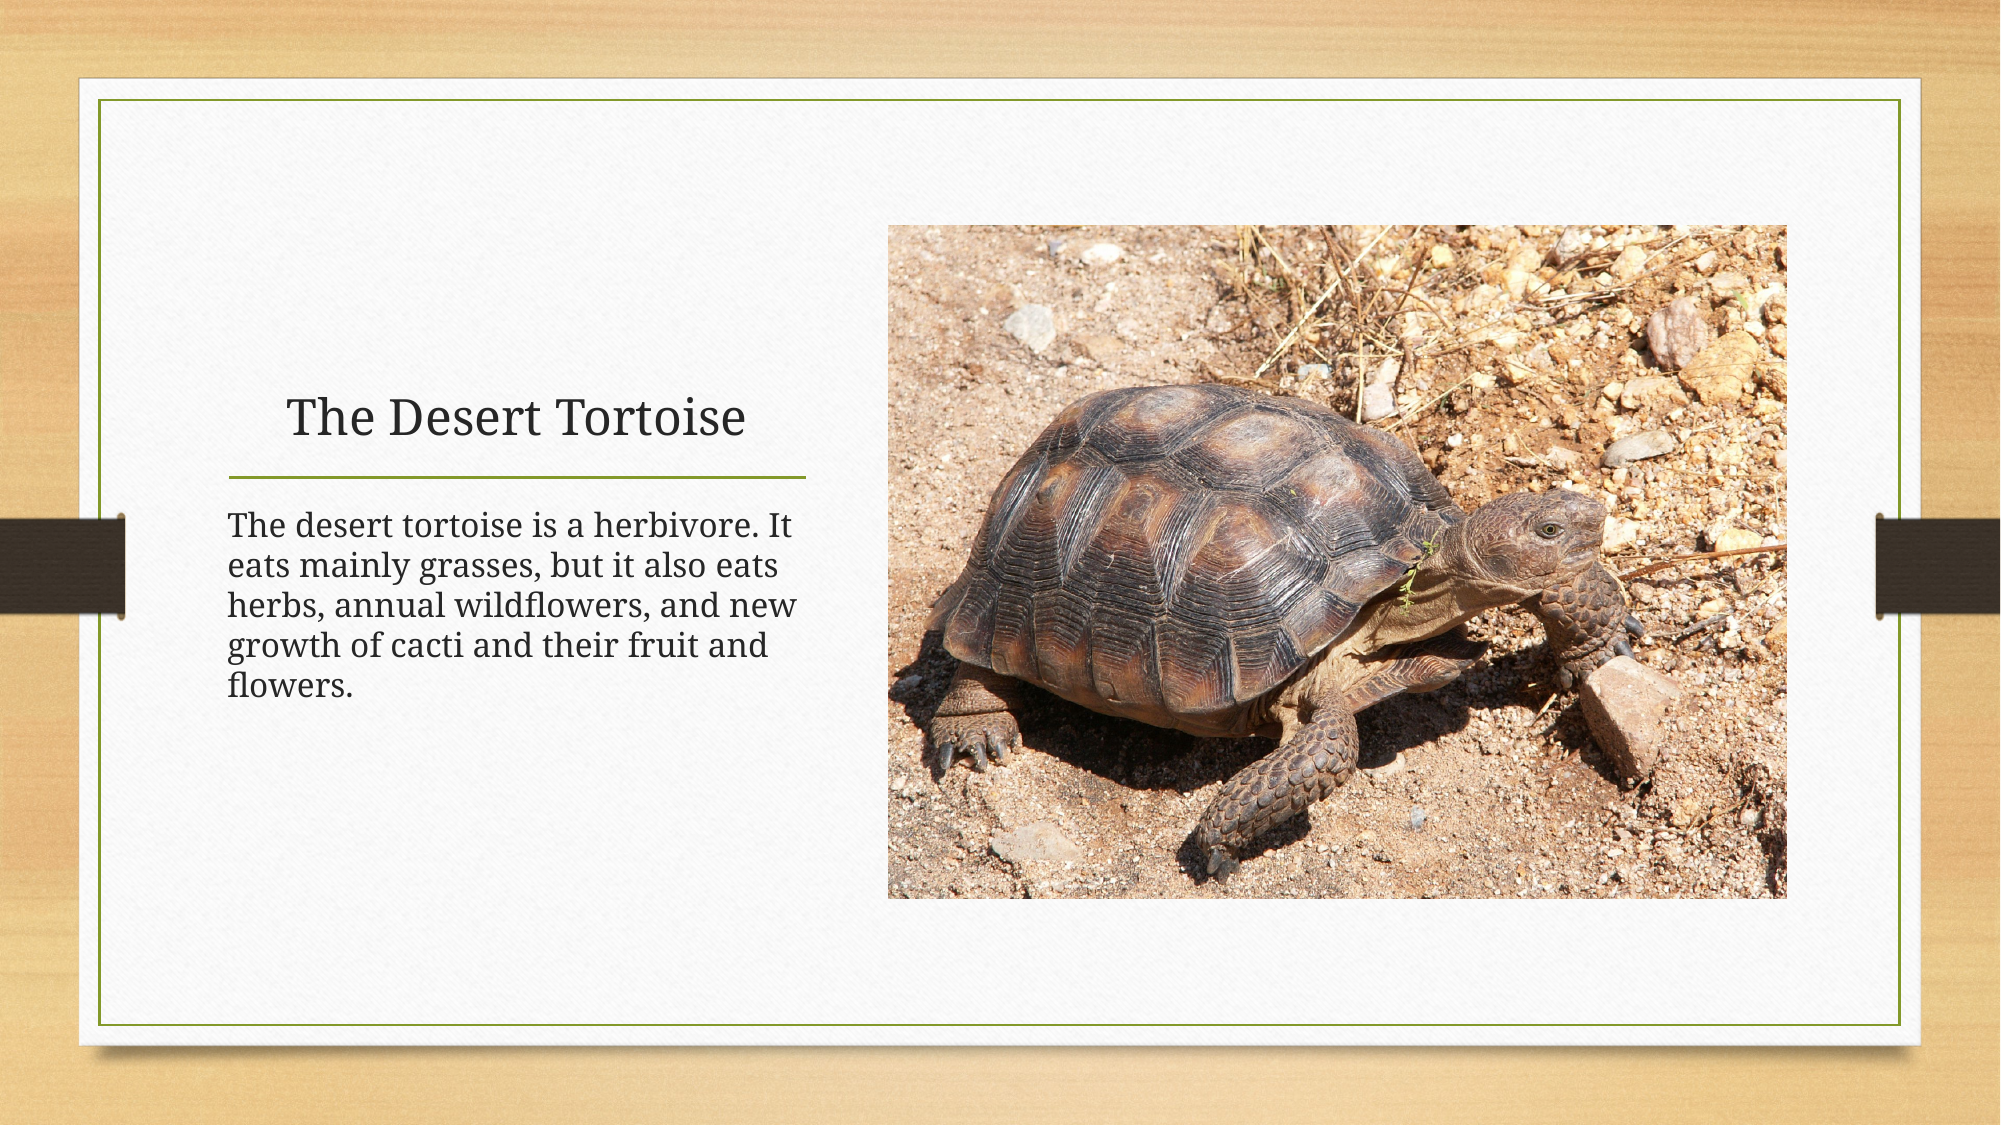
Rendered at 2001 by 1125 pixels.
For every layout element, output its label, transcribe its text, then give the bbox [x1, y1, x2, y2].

title The Desert Tortoise [212, 227, 823, 453]
list The desert tortoise is a herbivore. It eats mainly grasses, but it also eats herbs, annual wildflowers, and new growth of cacti and their fruit and flowers. [212, 497, 823, 898]
picture [0, 0, 2001, 1125]
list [888, 225, 1787, 900]
